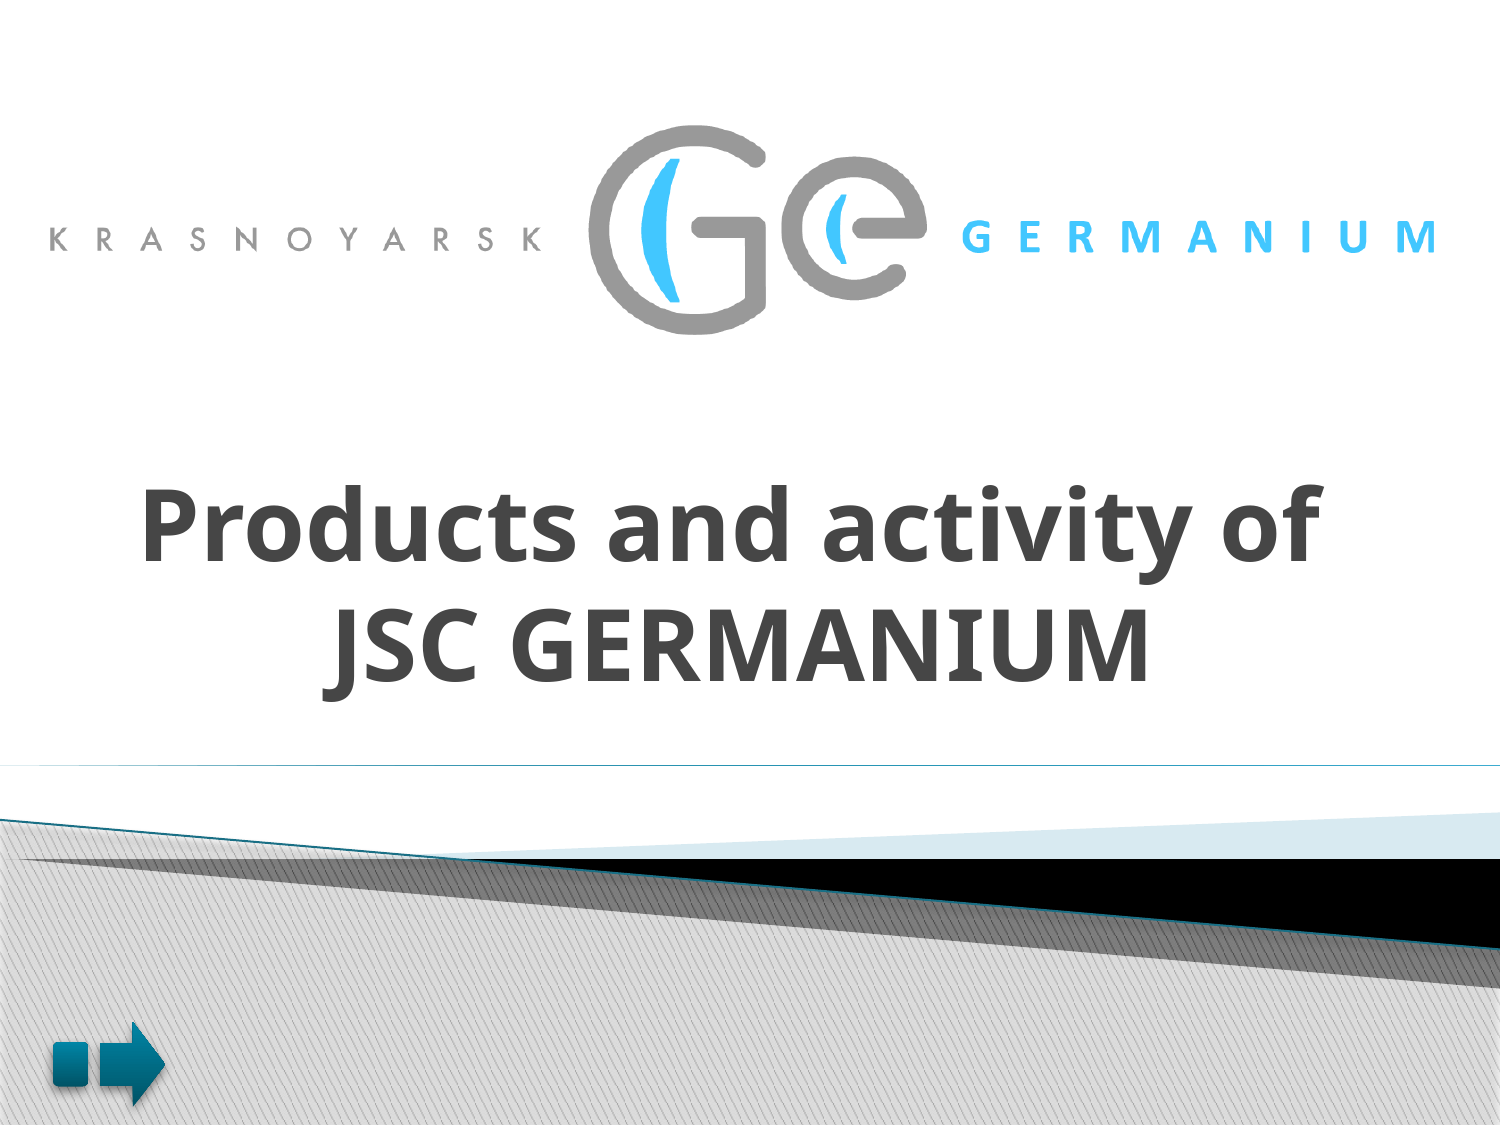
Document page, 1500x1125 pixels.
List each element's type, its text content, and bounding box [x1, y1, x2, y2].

text_box [53, 1042, 89, 1087]
text_box [100, 1021, 166, 1107]
picture [5, 859, 1500, 989]
picture [49, 125, 1435, 336]
title Products and activity of JSC GERMANIUM [105, 408, 1381, 710]
